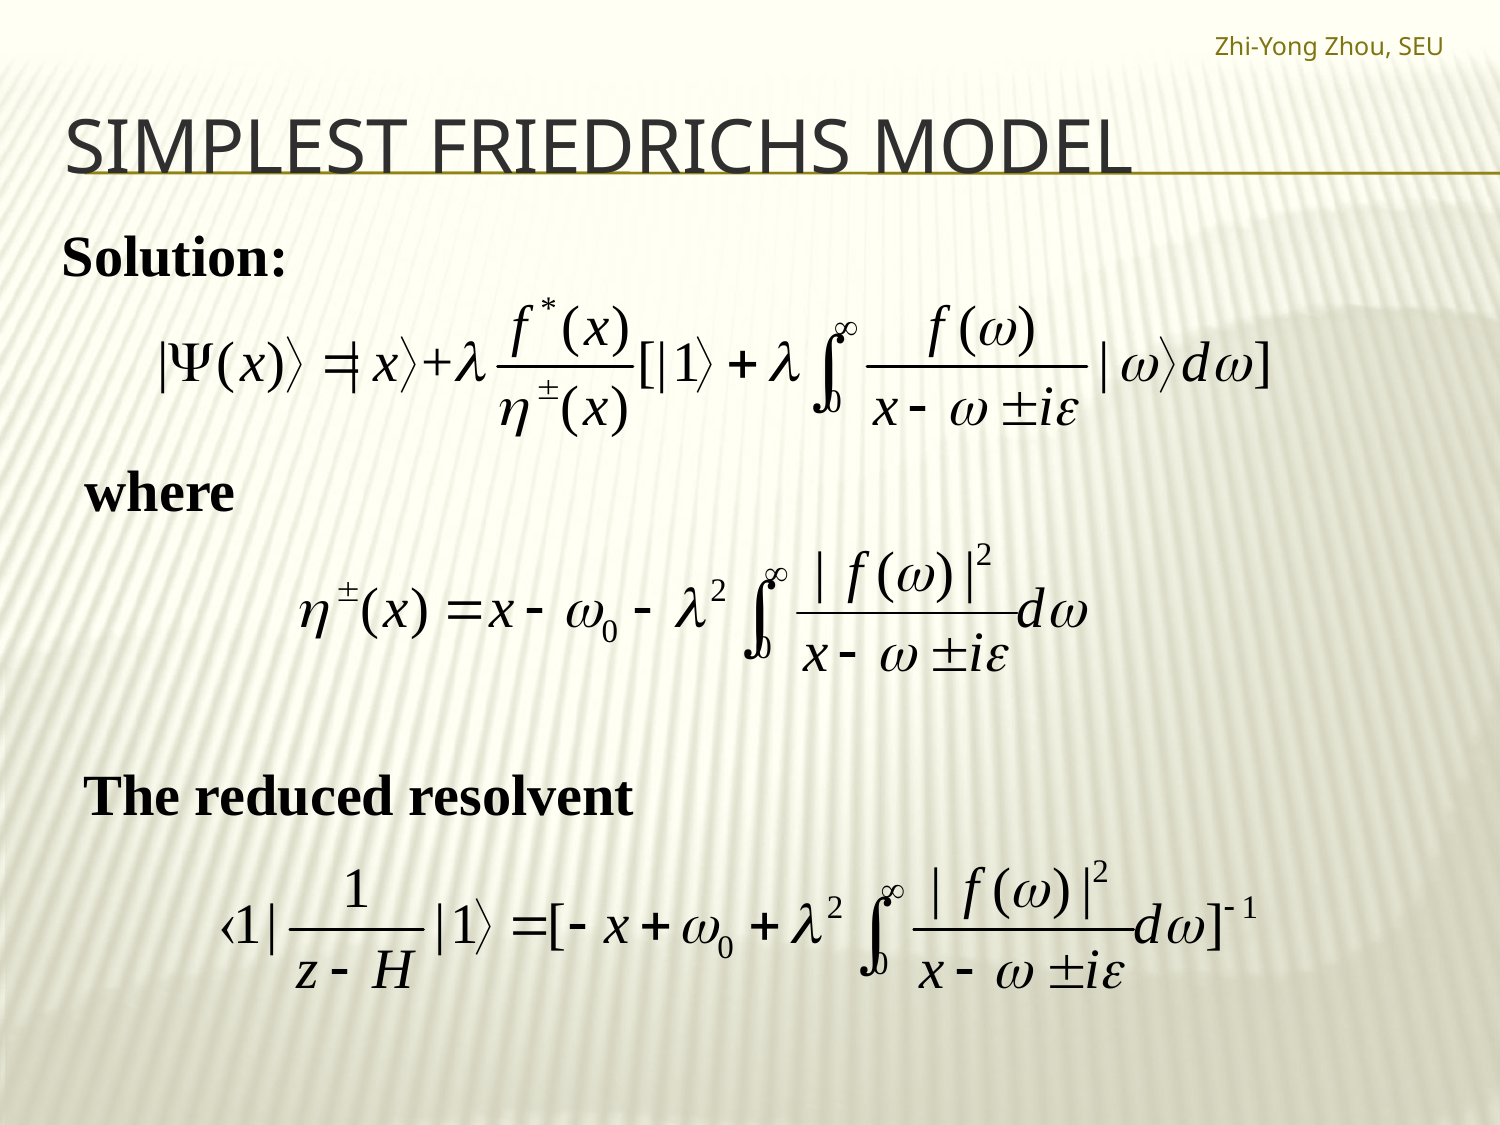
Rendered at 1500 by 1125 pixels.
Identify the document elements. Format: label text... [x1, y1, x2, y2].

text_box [152, 280, 1283, 448]
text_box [292, 527, 1101, 685]
text_box where [70, 445, 352, 531]
title Simplest Friedrichs model [50, 75, 1475, 210]
text_box Solution: [46, 210, 1500, 366]
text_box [210, 843, 1266, 1002]
footer Zhi-Yong Zhou, SEU [984, 23, 1460, 71]
text_box The reduced resolvent [58, 750, 665, 835]
